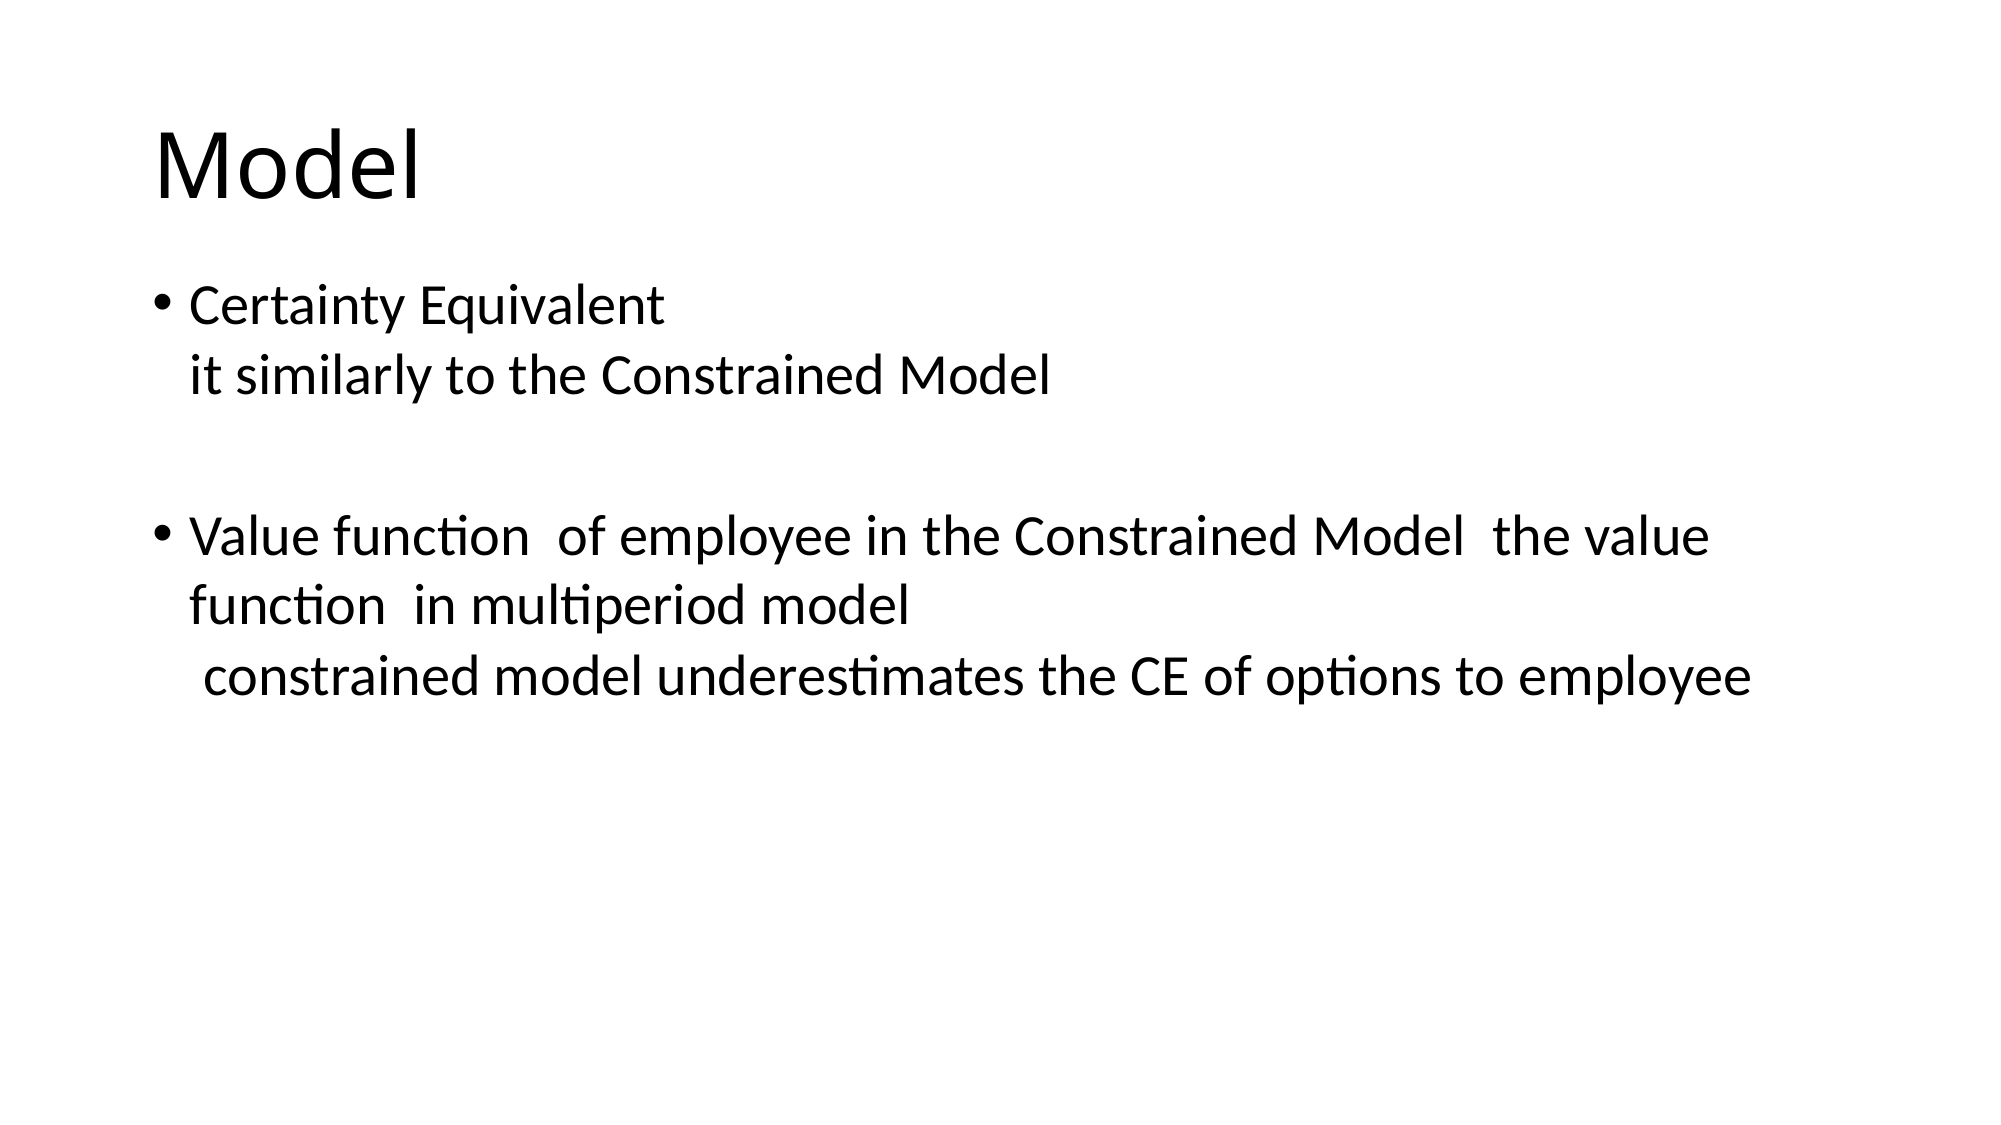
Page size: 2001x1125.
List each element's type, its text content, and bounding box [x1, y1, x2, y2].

title Model [137, 59, 1863, 278]
